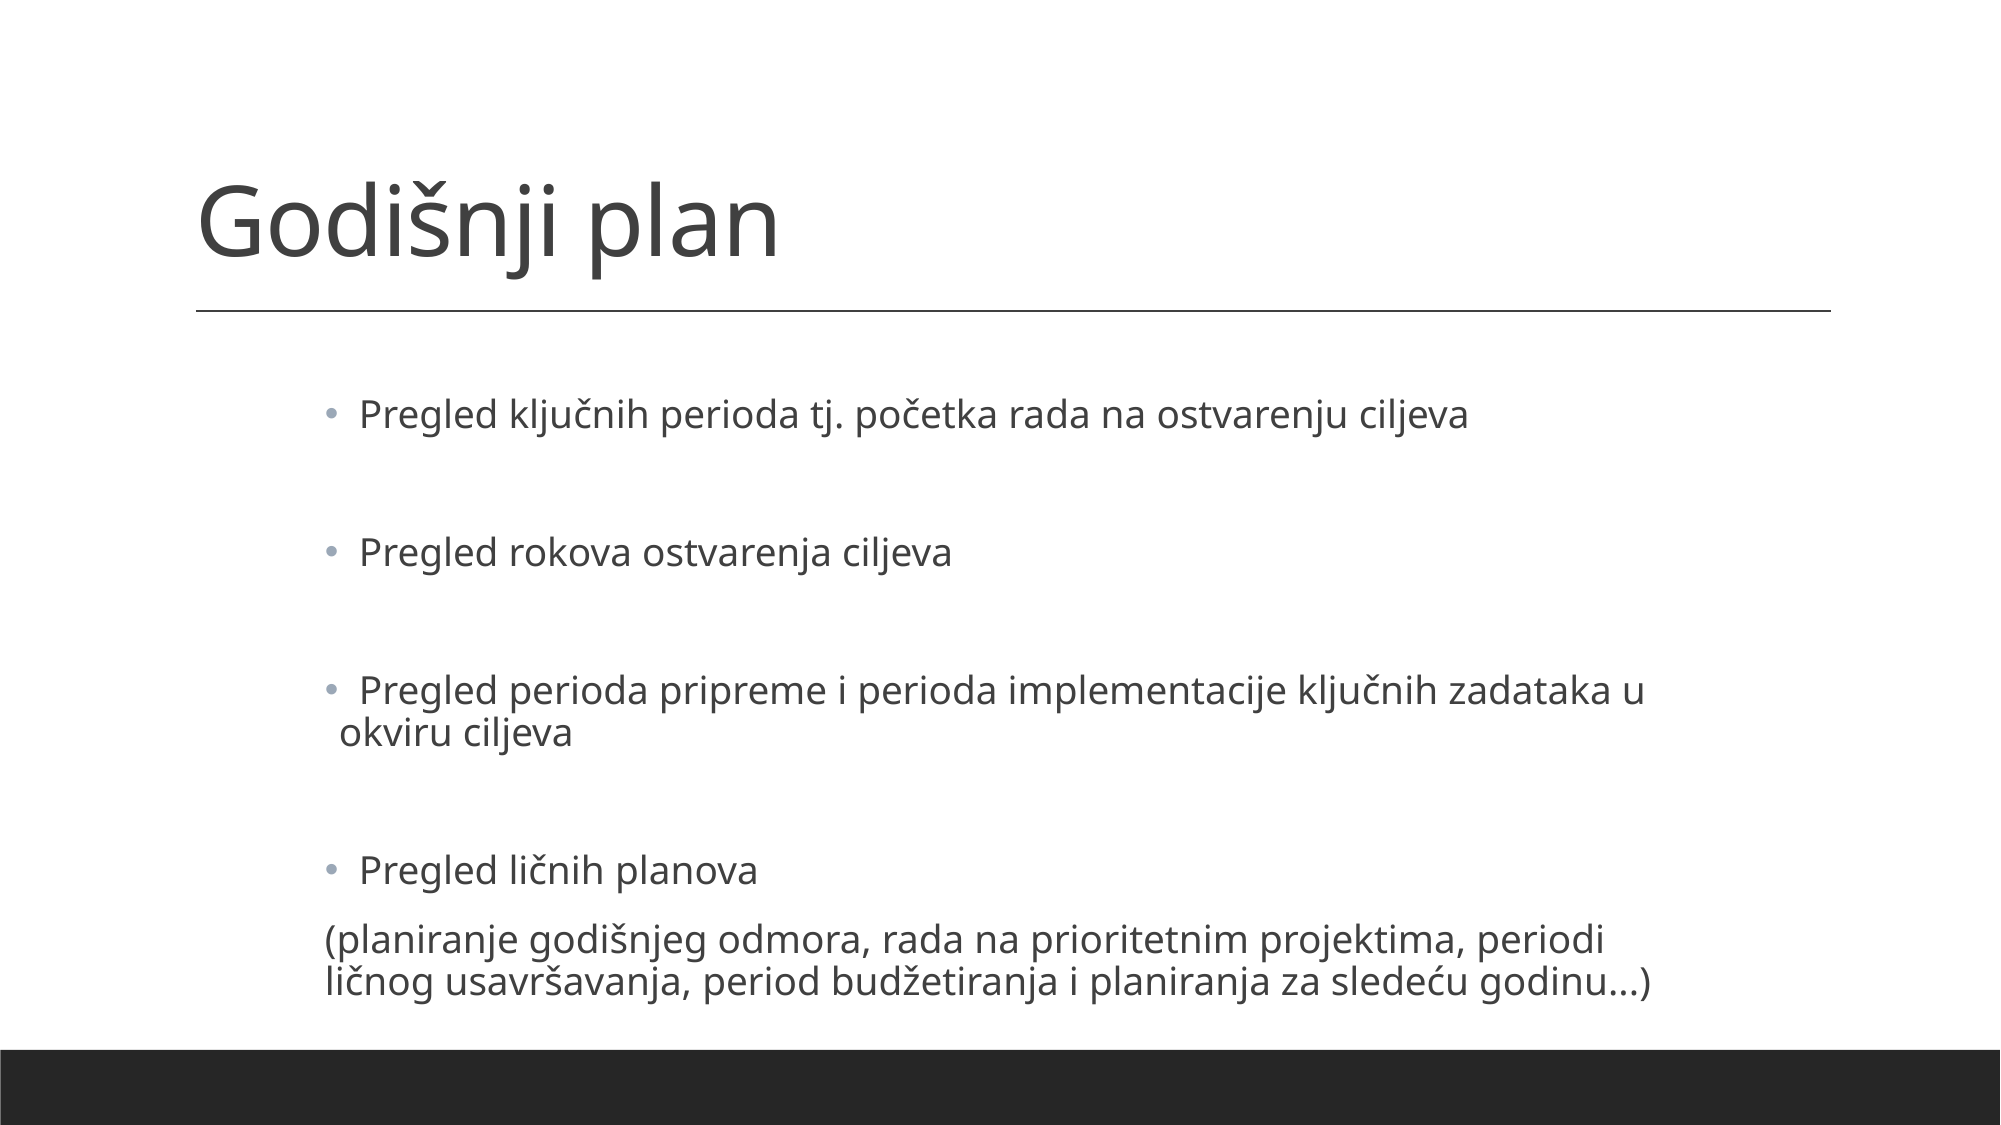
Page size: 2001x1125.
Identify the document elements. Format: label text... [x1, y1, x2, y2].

title Godišnji plan [180, 47, 1830, 285]
list Pregled ključnih perioda tj. početka rada na ostvarenju ciljeva Pregled rokova ostvarenja ciljeva Pregled perioda pripreme i perioda implementacije ključnih zadataka u okviru ciljeva Pregled ličnih planova (planiranje godišnjeg odmora, rada na prioritetnim projektima, periodi ličnog usavršavanja, period budžetiranja i planiranja za sledeću godinu...) [324, 387, 1675, 1013]
